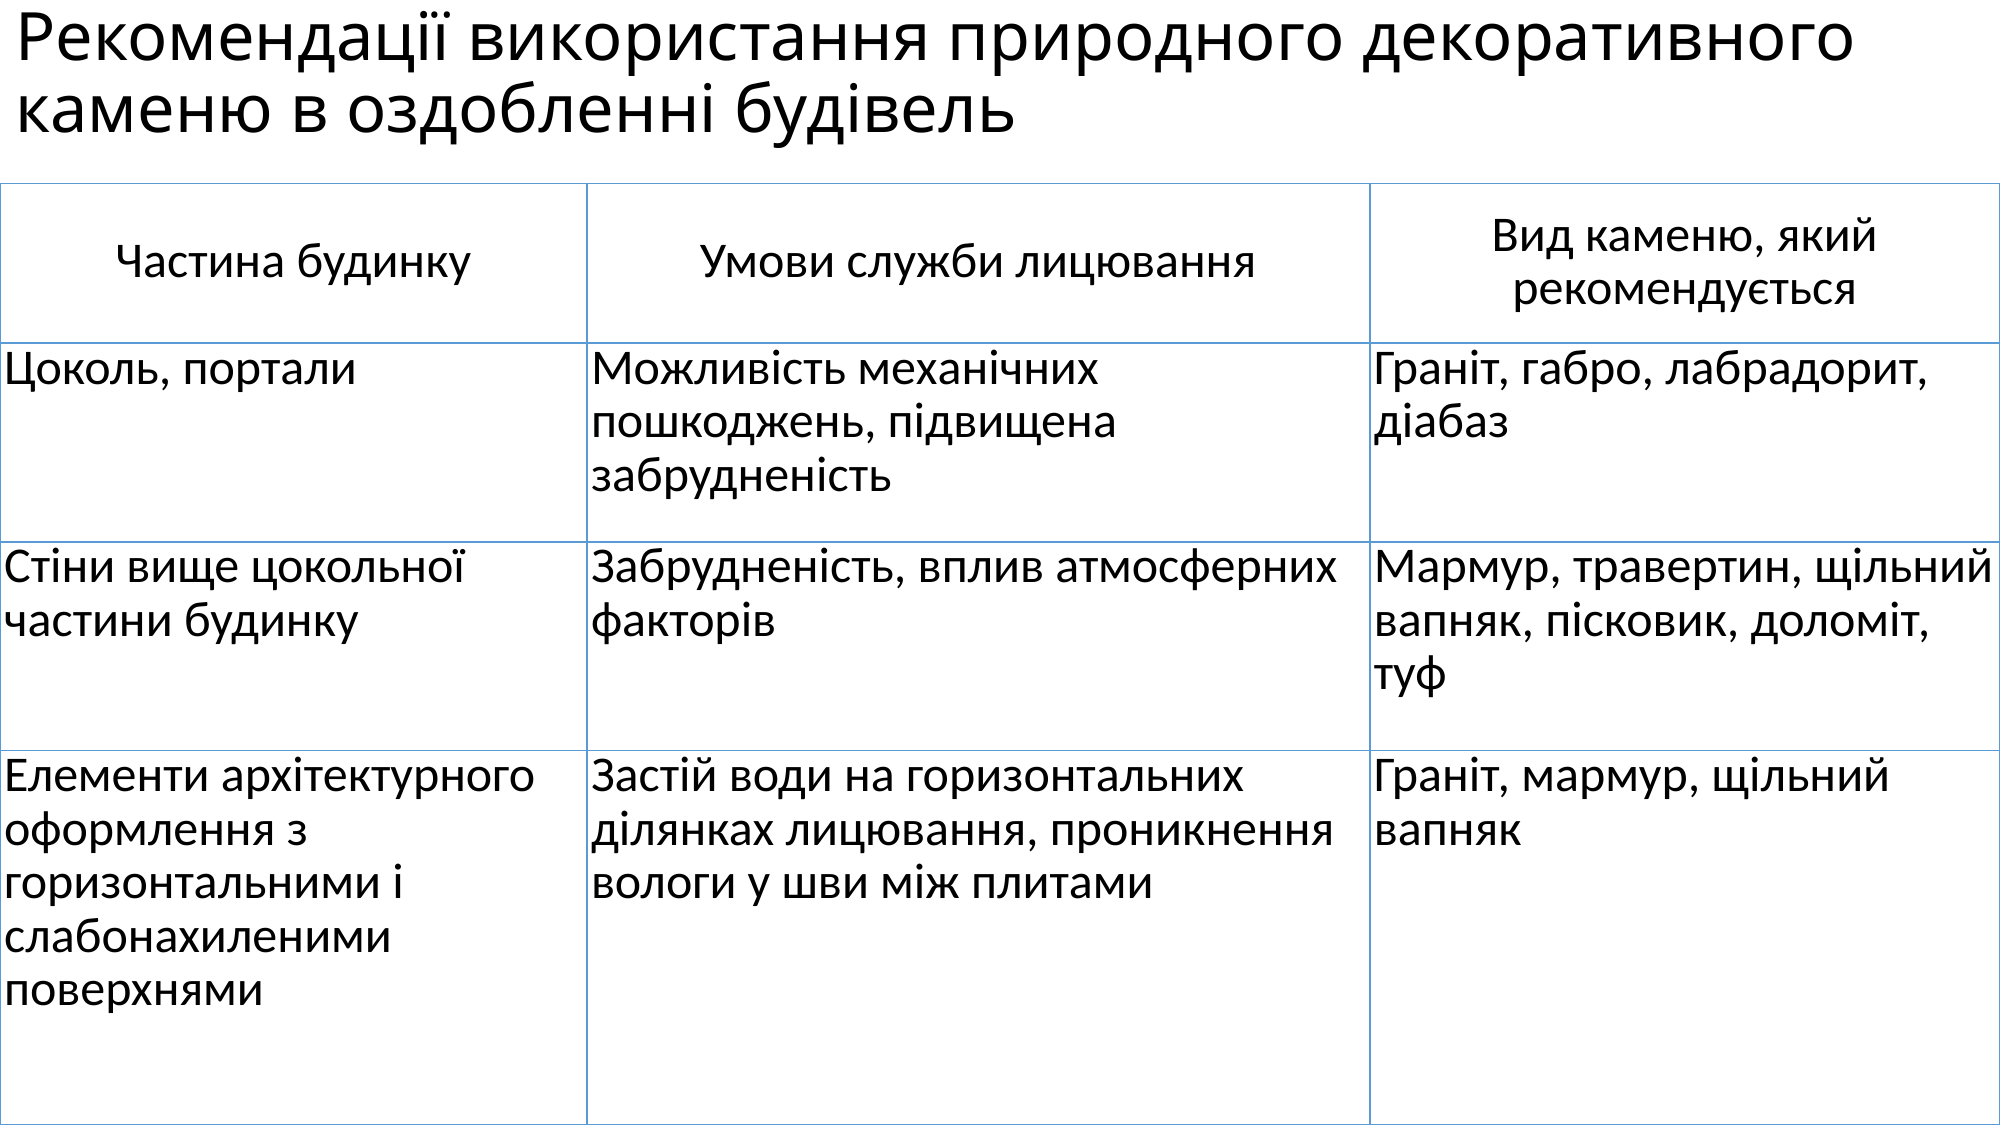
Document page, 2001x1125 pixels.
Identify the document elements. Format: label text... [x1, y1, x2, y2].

table_cell Мармур, травертин, щільний вапняк, пісковик, доломіт, туф [1371, 543, 1999, 750]
table_cell Граніт, мармур, щільний вапняк [1371, 751, 1999, 1124]
table_cell Забрудненість, вплив атмосферних факторів [588, 543, 1369, 750]
table_header Вид каменю, який рекомендується [1371, 184, 1999, 342]
title Рекомендації використання природного декоративного каменю в оздобленні будівель [0, 0, 1984, 150]
table_cell Граніт, габро, лабрадорит, діабаз [1371, 344, 1999, 541]
table_header Умови служби лицювання [588, 184, 1369, 342]
table_cell Можливість механічних пошкоджень, підвищена забрудненість [588, 344, 1369, 541]
table_cell Елементи архітектурного оформлення з горизонтальними і слабонахиленими поверхнями [1, 751, 586, 1124]
table_cell Застій води на горизонтальних ділянках лицювання, проникнення вологи у шви між плитами [588, 751, 1369, 1124]
table_cell Стіни вище цокольної частини будинку [1, 543, 586, 750]
table_cell Цоколь, портали [1, 344, 586, 541]
table_header Частина будинку [1, 184, 586, 342]
